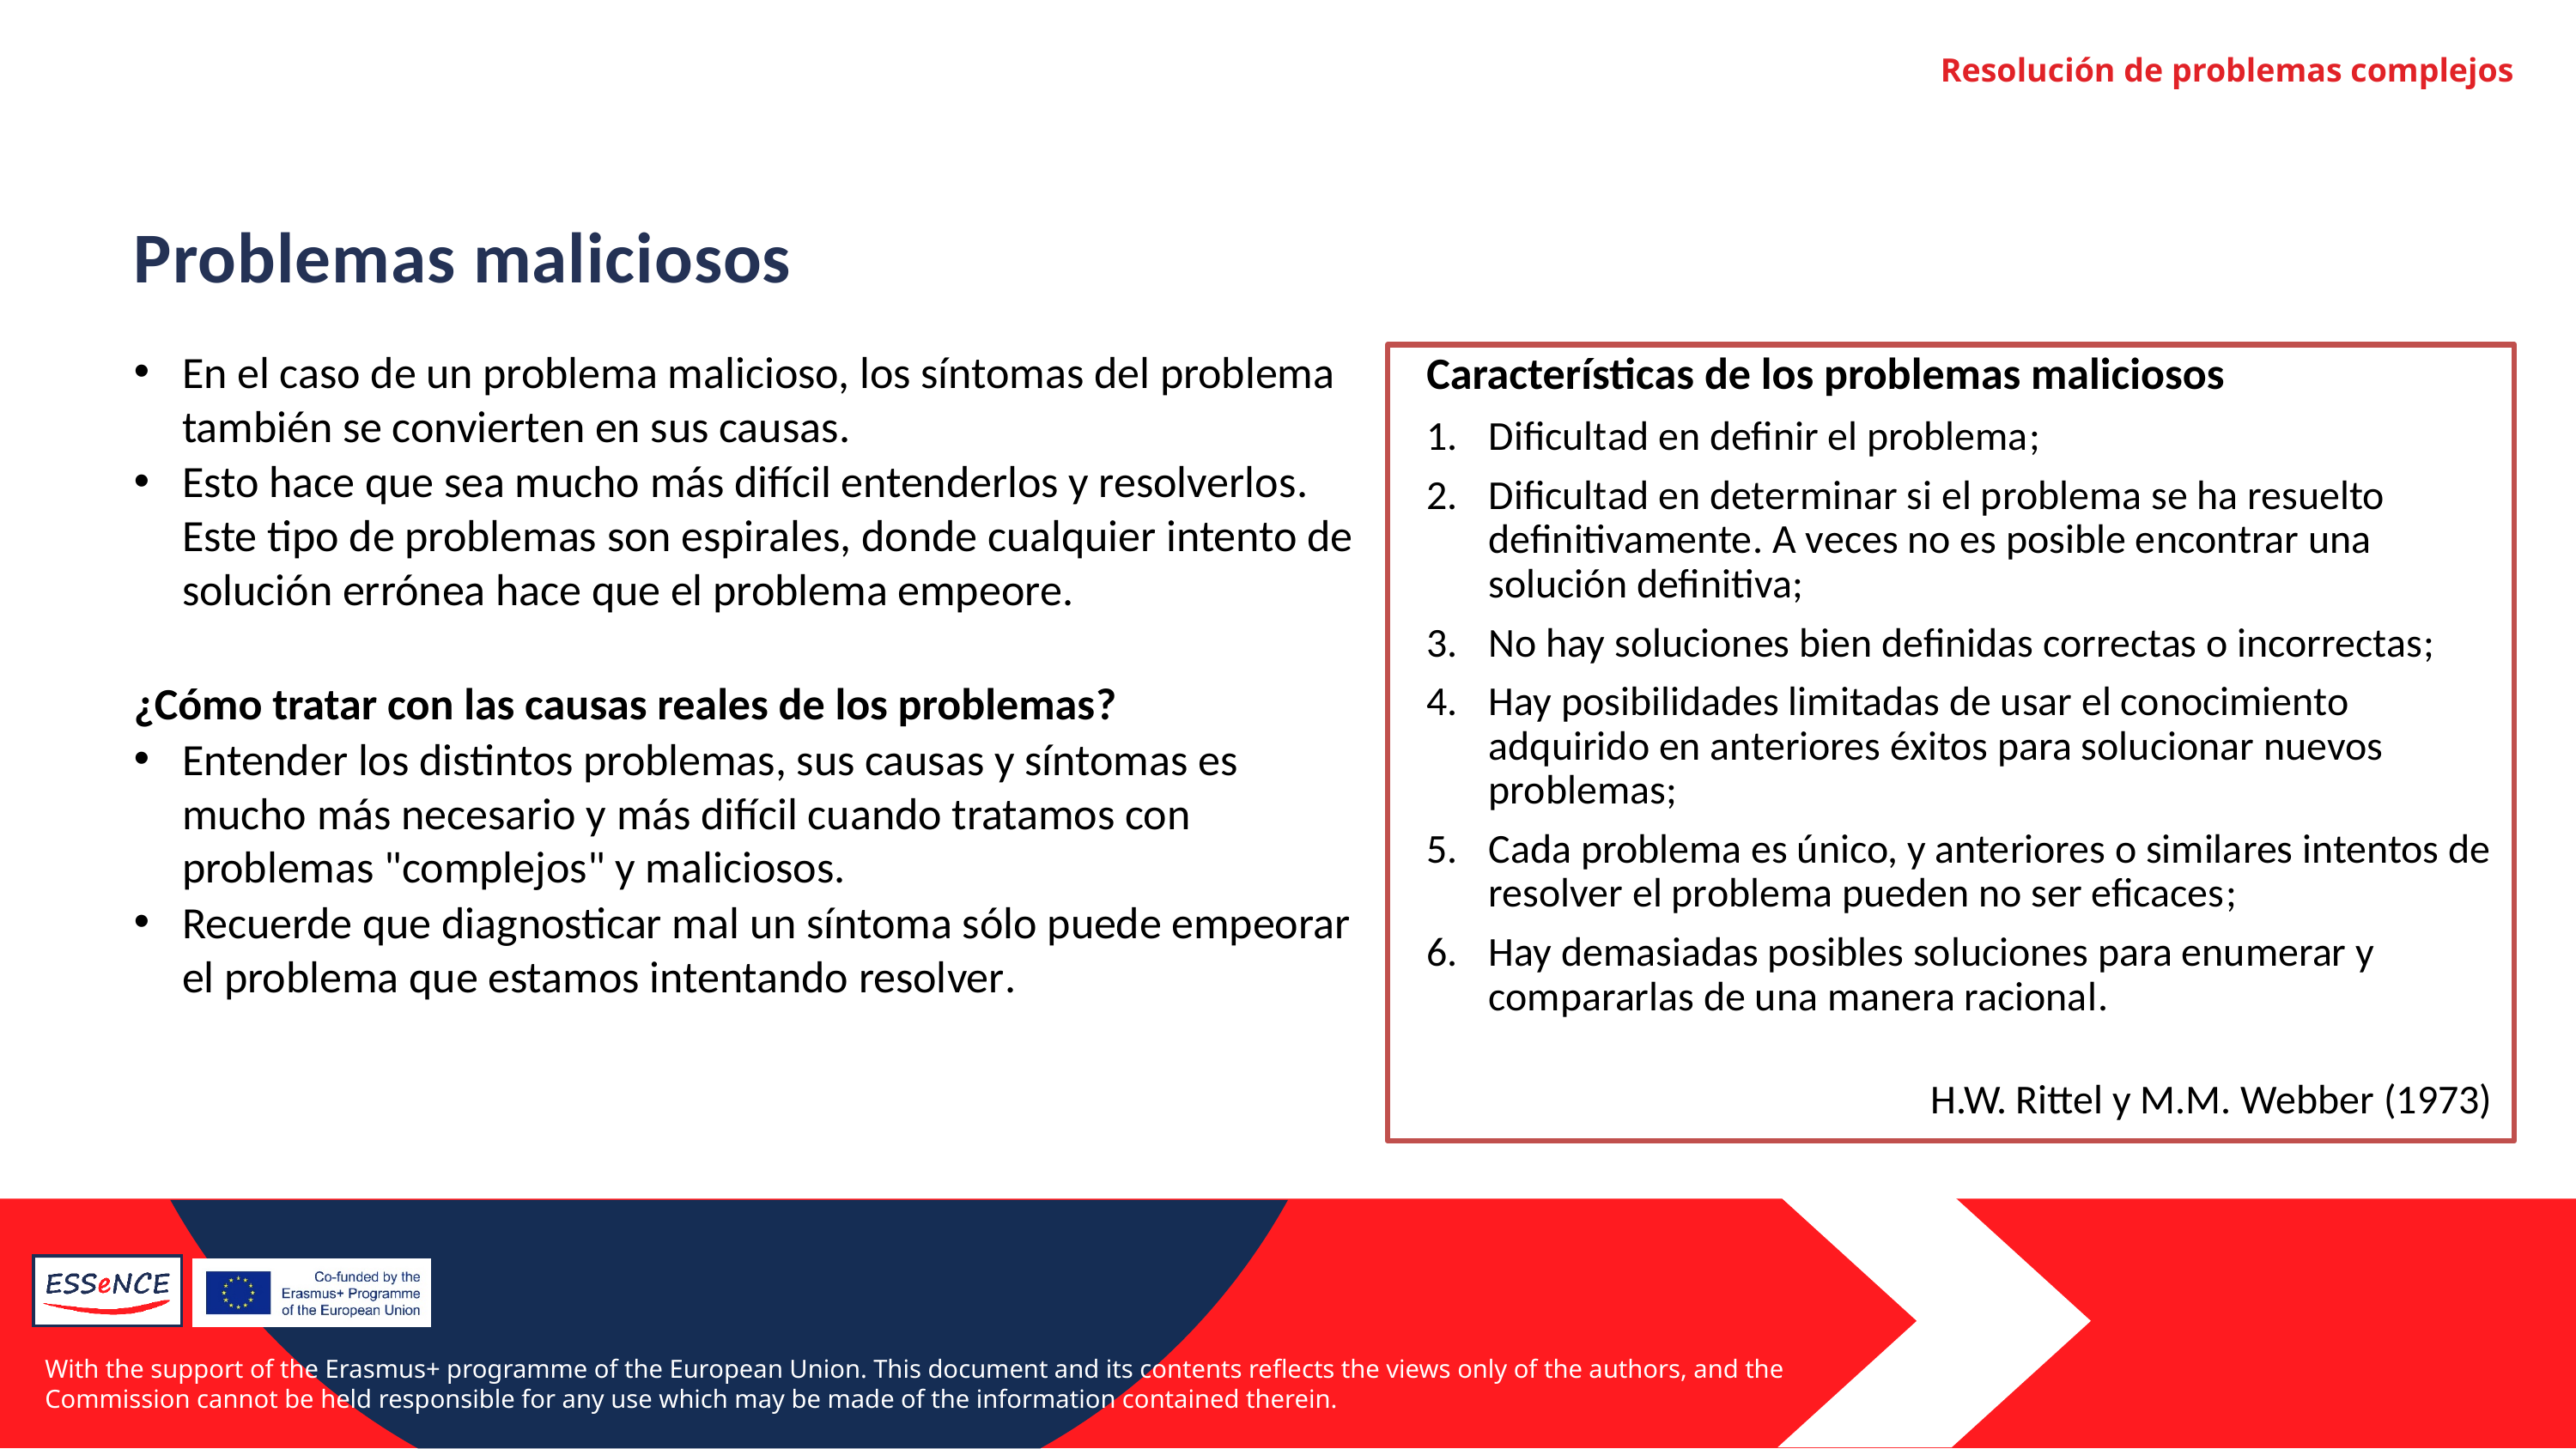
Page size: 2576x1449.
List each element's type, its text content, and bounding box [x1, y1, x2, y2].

text_box ¿Cómo tratar con las causas reales de los problemas? Entender los distintos problemas, sus causas y síntomas es mucho más necesario y más difícil cuando tratamos con problemas "complejos" y maliciosos. Recuerde que diagnosticar mal un síntoma sólo puede empeorar el problema que estamos intentando resolver. [131, 673, 1364, 1002]
text_box With the support of the Erasmus+ programme of the European Union. This document and its contents reflects the views only of the authors, and the Commission cannot be held responsible for any use which may be made of the information contained therein. [32, 1346, 1803, 1420]
text_box [1645, 288, 2576, 1143]
picture [192, 1258, 431, 1328]
text_box Resolución de problemas complejos [1158, 47, 2515, 88]
text_box Características de los problemas maliciosos Dificultad en definir el problema; Dificultad en determinar si el problema se ha resuelto definitivamente. A veces no es posible encontrar una solución definitiva; No hay soluciones bien definidas correctas o incorrectas; Hay posibilidades limitadas de usar el conocimiento adquirido en anteriores éxitos para solucionar nuevos problemas; Cada problema es único, y anteriores o similares intentos de resolver el problema pueden no ser eficaces; Hay demasiadas posibles soluciones para enumerar y compararlas de una manera racional. H.W. Rittel y M.M. Webber (1973) [1386, 343, 2516, 1143]
picture [32, 1254, 183, 1328]
text_box Problemas maliciosos En el caso de un problema malicioso, los síntomas del problema también se convierten en sus causas. Esto hace que sea mucho más difícil entenderlos y resolverlos. Este tipo de problemas son espirales, donde cualquier intento de solución errónea hace que el problema empeore. [131, 209, 1364, 615]
